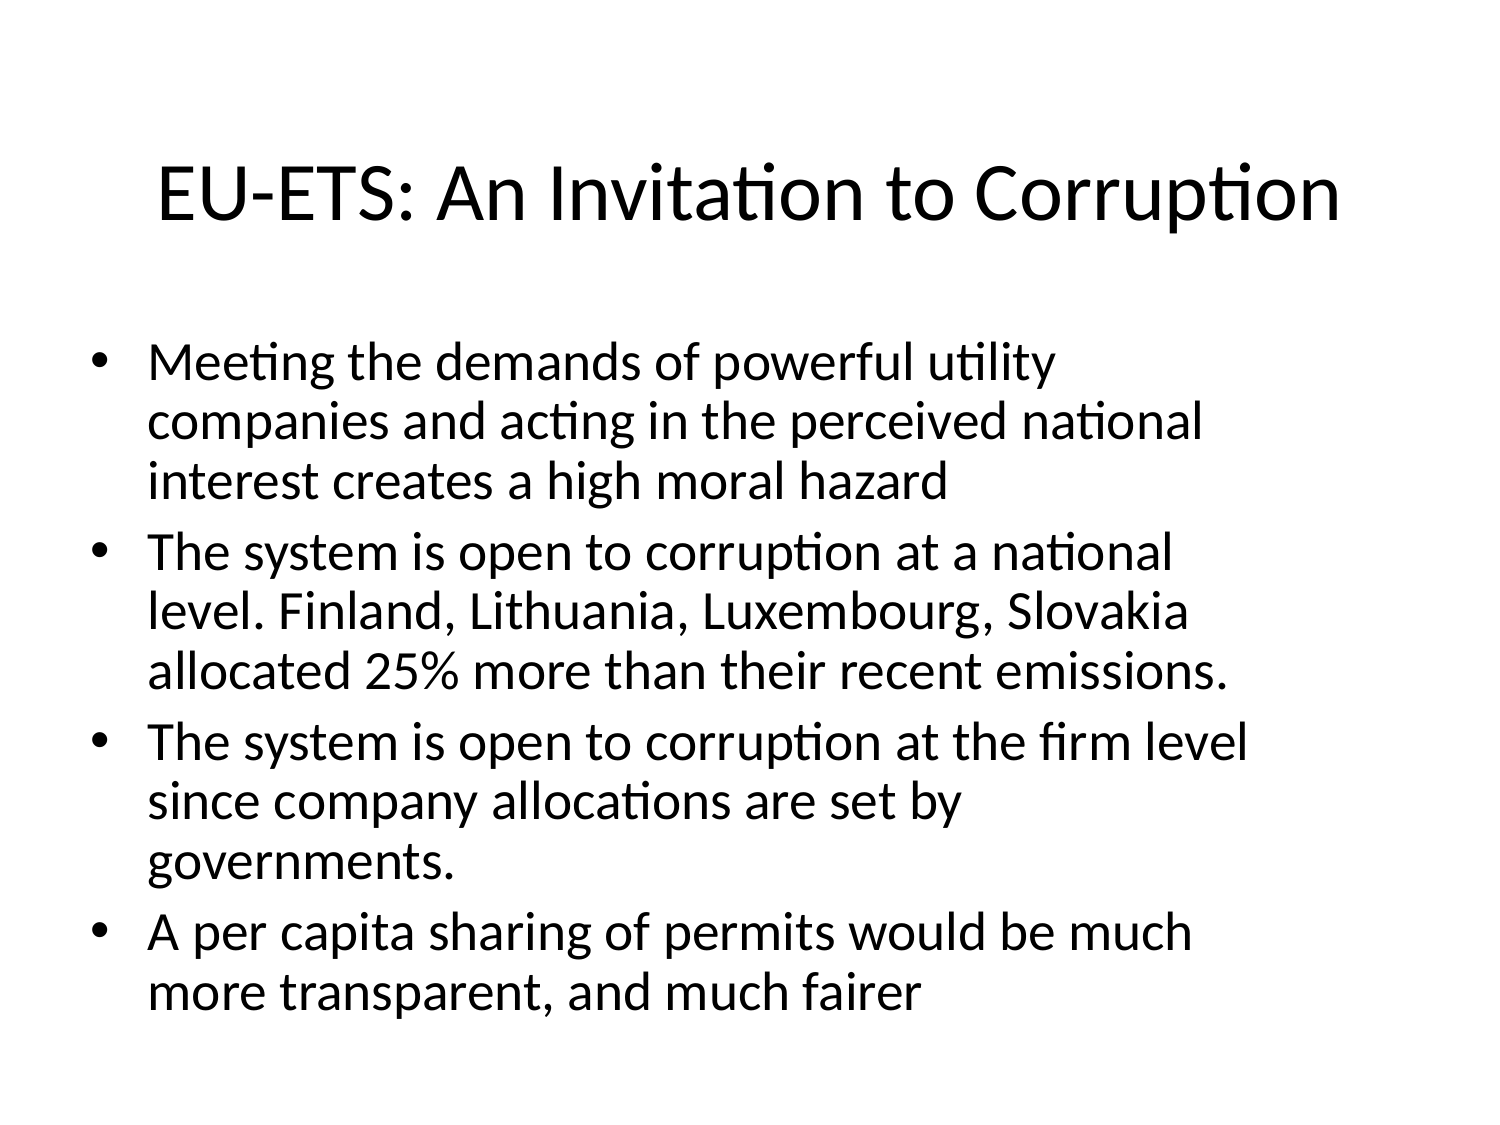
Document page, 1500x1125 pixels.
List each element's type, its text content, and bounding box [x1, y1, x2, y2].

list Meeting the demands of powerful utility companies and acting in the perceived national interest creates a high moral hazard The system is open to corruption at a national level. Finland, Lithuania, Luxembourg, Slovakia allocated 25% more than their recent emissions. The system is open to corruption at the firm level since company allocations are set by governments. A per capita sharing of permits would be much more transparent, and much fairer [75, 324, 1300, 1032]
title EU-ETS: An Invitation to Corruption [75, 75, 1425, 300]
